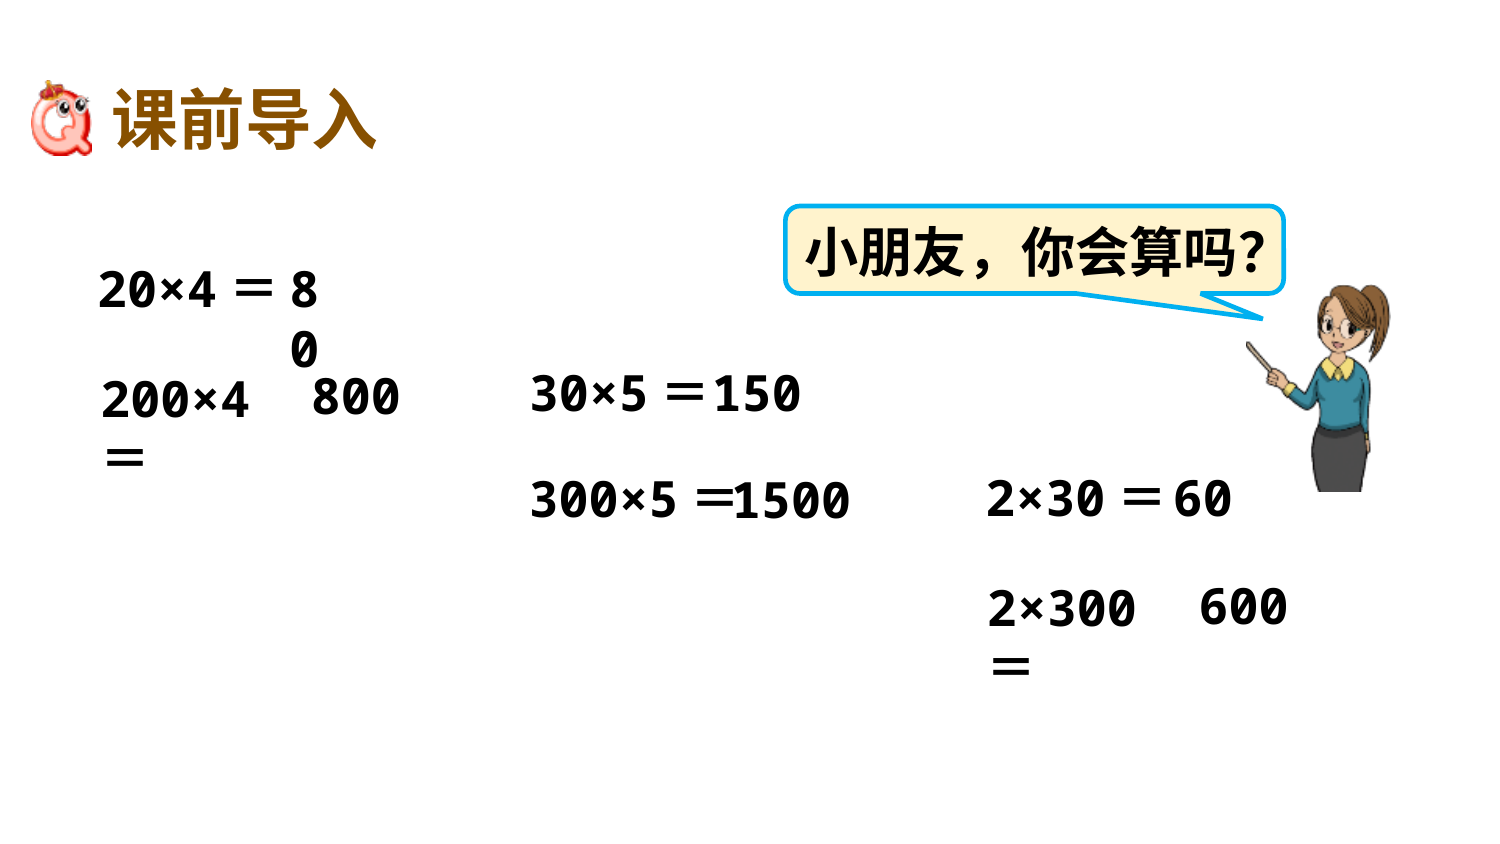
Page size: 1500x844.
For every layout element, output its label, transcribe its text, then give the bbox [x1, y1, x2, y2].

text_box 600 [1196, 562, 1316, 646]
text_box 30×5＝ [510, 349, 741, 433]
text_box 1500 [726, 457, 912, 541]
text_box 课前导入 [100, 72, 404, 164]
text_box 150 [706, 349, 834, 433]
text_box 60 [1200, 455, 1258, 539]
text_box 300×5＝ [509, 456, 772, 540]
text_box 80 [269, 245, 367, 353]
text_box 小朋友，你会算吗？ [785, 205, 1284, 316]
text_box 20×4＝ [78, 245, 282, 329]
picture [1245, 284, 1279, 290]
text_box 800 [303, 353, 446, 437]
picture [31, 80, 92, 156]
picture [1245, 284, 1392, 493]
text_box 2×300＝ [964, 561, 1214, 712]
text_box 2×30＝ [966, 455, 1211, 539]
text_box 200×4＝ [78, 352, 321, 503]
